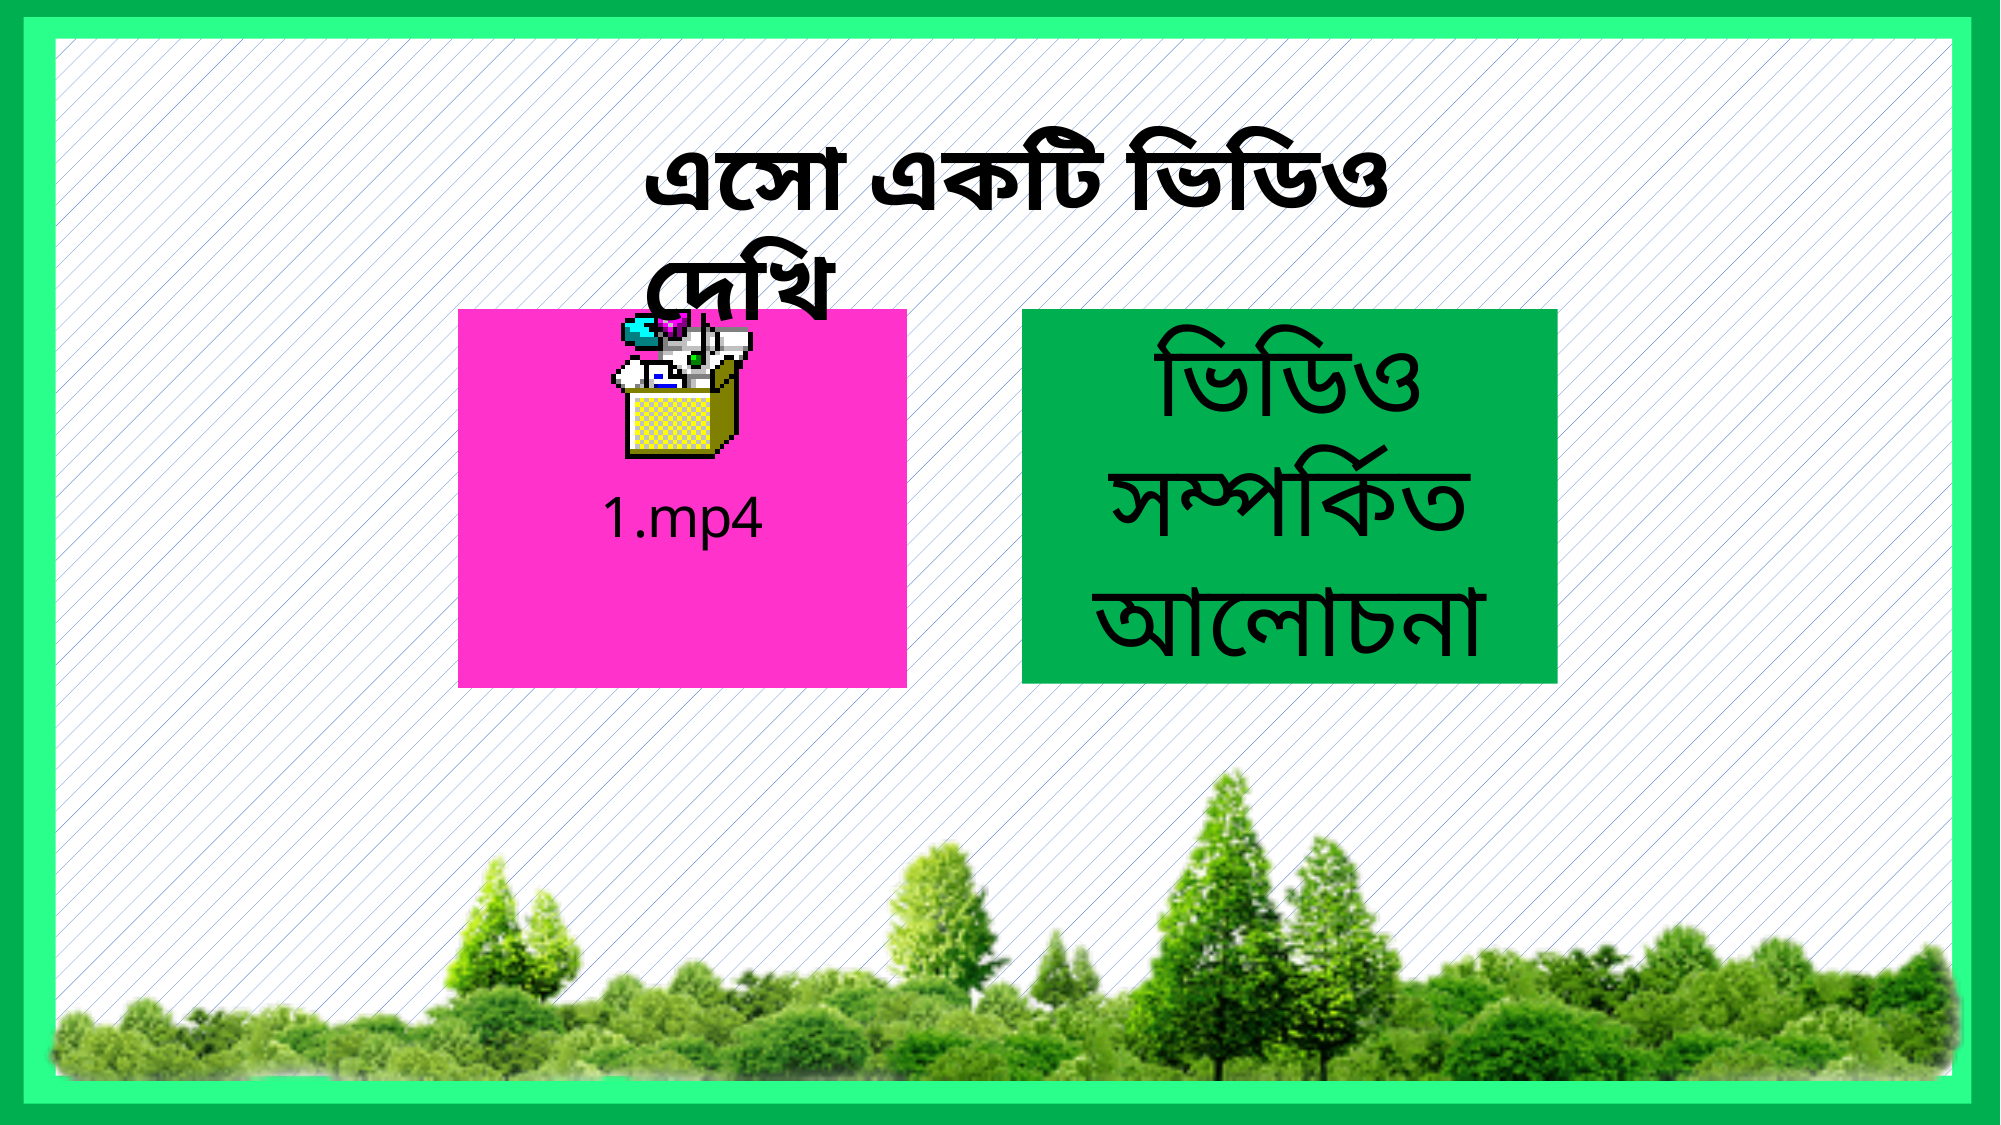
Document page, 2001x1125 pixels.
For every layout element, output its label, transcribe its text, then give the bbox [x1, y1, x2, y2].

picture [0, 759, 2000, 1081]
text_box এসো একটি ভিডিও দেখি [628, 111, 1461, 346]
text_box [458, 309, 907, 688]
text_box ভিডিও সম্পর্কিত আলোচনা [1022, 309, 1558, 684]
